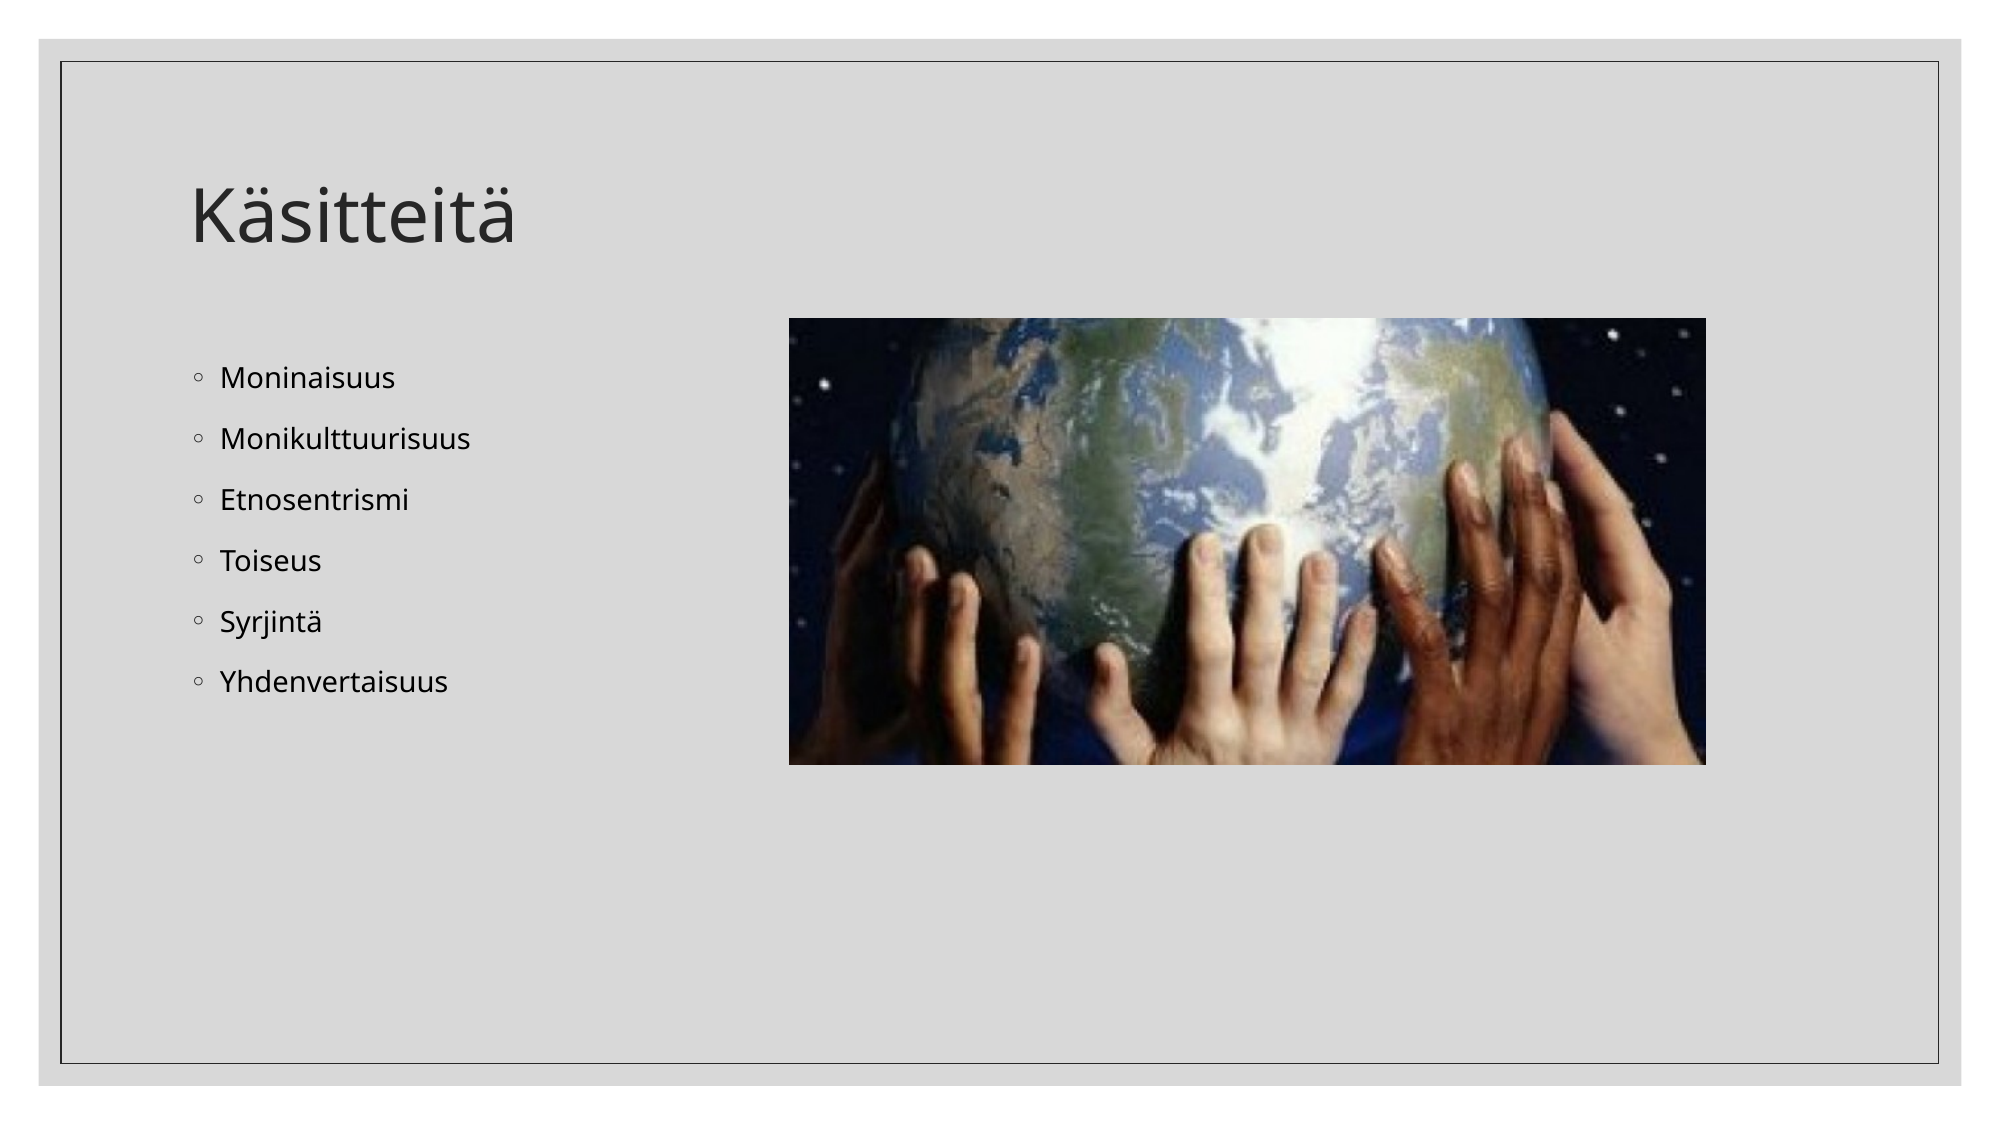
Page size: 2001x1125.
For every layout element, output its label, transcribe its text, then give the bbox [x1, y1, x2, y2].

picture [789, 318, 1706, 765]
title Käsitteitä [174, 105, 1825, 331]
list Moninaisuus Monikulttuurisuus Etnosentrismi Toiseus Syrjintä Yhdenvertaisuus [174, 345, 1825, 977]
